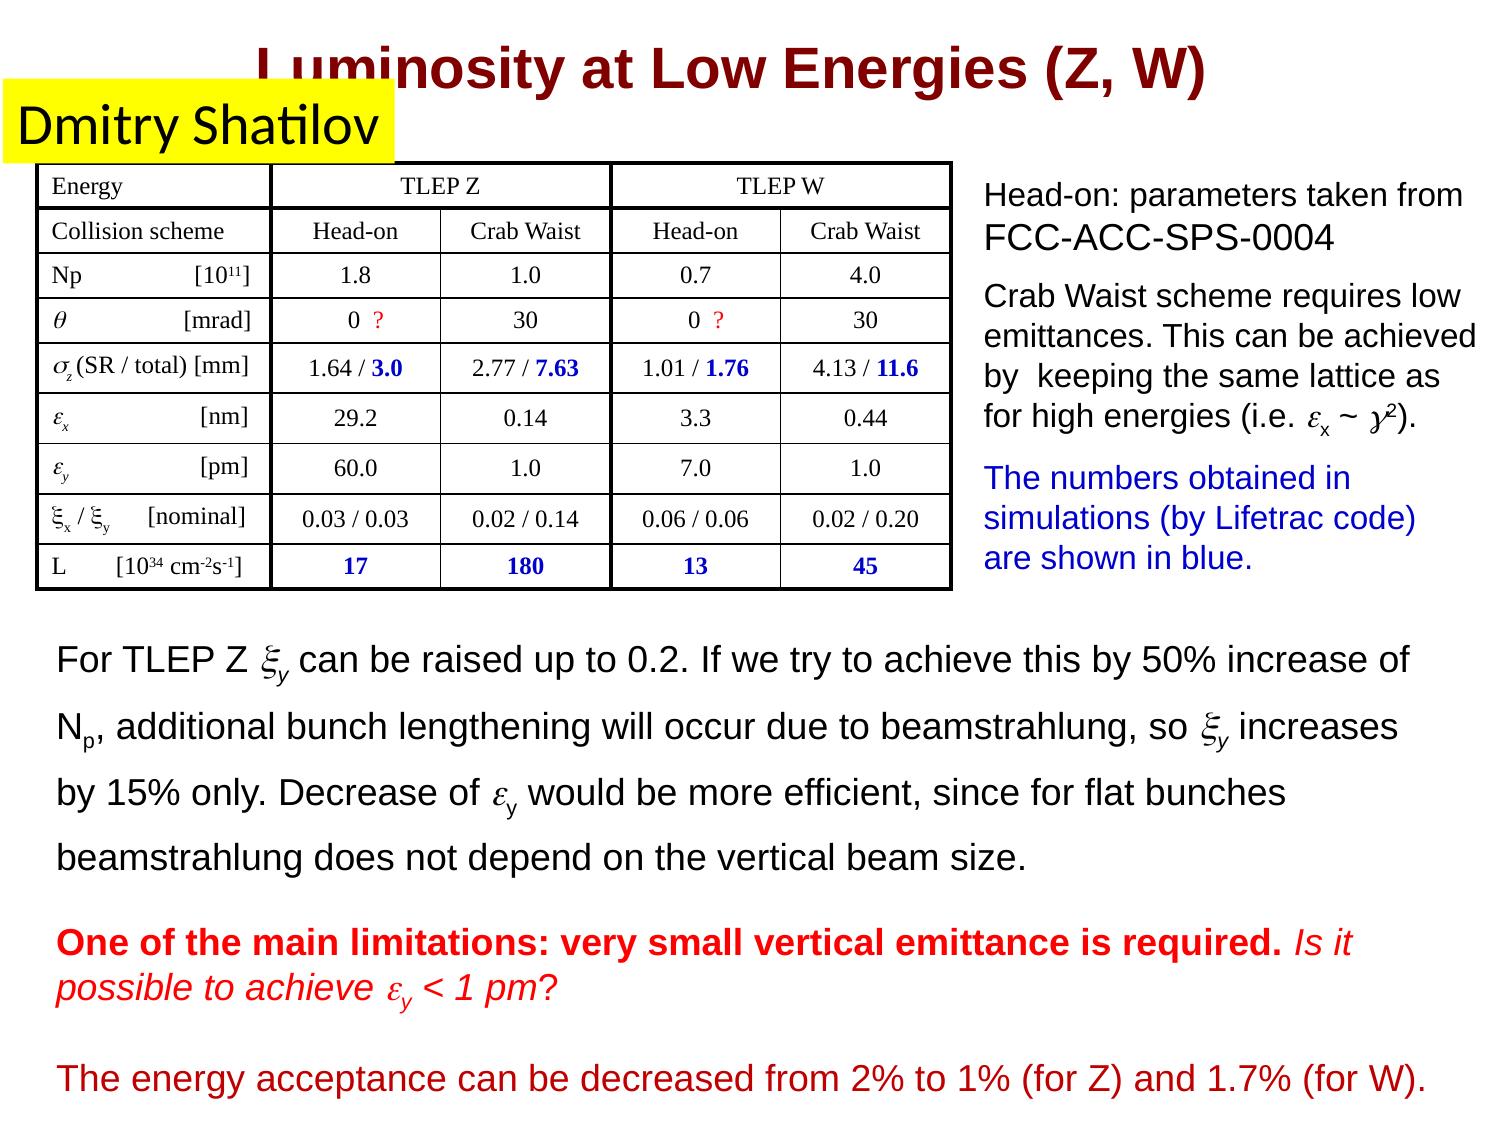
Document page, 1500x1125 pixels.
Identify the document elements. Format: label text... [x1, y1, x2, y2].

table_cell L [1034 cm-2s-1] [39, 545, 269, 587]
table_cell y [pm] [39, 444, 269, 493]
table_cell 0 ? [273, 299, 440, 342]
table_cell 1.01 / 1.76 [613, 344, 780, 392]
table_cell 13 [613, 545, 780, 587]
table_cell 180 [441, 545, 609, 587]
table_cell 1.0 [441, 444, 609, 493]
table_cell 0.02 / 0.20 [781, 495, 949, 543]
table_cell 0.44 [781, 394, 949, 443]
table_cell 0.02 / 0.14 [441, 495, 609, 543]
table_cell x [nm] [39, 394, 269, 443]
text_box Head-on: parameters taken from FCC-ACC-SPS-0004 Crab Waist scheme requires low emittances. This can be achieved by keeping the same lattice as for high energies (i.e. x ~ 2). The numbers obtained in simulations (by Lifetrac code) are shown in blue. [968, 165, 1500, 584]
table_cell 4.0 [781, 254, 949, 297]
table_cell Np [1011] [39, 254, 269, 297]
table_cell Crab Waist [781, 210, 949, 252]
table_cell 0.03 / 0.03 [273, 495, 440, 543]
table_cell 3.3 [613, 394, 780, 443]
table_cell 1.64 / 3.0 [273, 344, 440, 392]
table_header TLEP Z [273, 165, 609, 206]
table_cell 0.7 [613, 254, 780, 297]
table_cell 0.14 [441, 394, 609, 443]
table_cell 17 [273, 545, 440, 587]
table_cell 30 [441, 299, 609, 342]
table_cell 45 [781, 545, 949, 587]
table_cell 30 [781, 299, 949, 342]
table_cell 4.13 / 11.6 [781, 344, 949, 392]
table_cell Head-on [613, 210, 780, 252]
table_cell 0 ? [613, 299, 780, 342]
table_header Energy [39, 165, 269, 206]
table_cell x / y [nominal] [39, 495, 269, 543]
table_cell z (SR / total) [mm] [39, 344, 269, 392]
text_box Luminosity at Low Energies (Z, W) [161, 22, 1301, 108]
table_cell 7.0 [613, 444, 780, 493]
table_cell 29.2 [273, 394, 440, 443]
table_cell Crab Waist [441, 210, 609, 252]
table_cell 60.0 [273, 444, 440, 493]
table_cell 1.0 [781, 444, 949, 493]
table_cell 2.77 / 7.63 [441, 344, 609, 392]
text_box For TLEP Z y can be raised up to 0.2. If we try to achieve this by 50% increase of Np, additional bunch lengthening will occur due to beamstrahlung, so y increases by 15% only. Decrease of y would be more efficient, since for flat bunches beamstrahlung does not depend on the vertical beam size. One of the main limitations: very small vertical emittance is required. Is it possible to achieve y < 1 pm? The energy acceptance can be decreased from 2% to 1% (for Z) and 1.7% (for W). [41, 612, 1454, 1107]
table_cell 1.0 [441, 254, 609, 297]
text_box Dmitry Shatilov [2, 78, 395, 164]
table_cell Head-on [273, 210, 440, 252]
table_cell 1.8 [273, 254, 440, 297]
table_cell  [mrad] [39, 299, 269, 342]
table_cell Collision scheme [39, 210, 269, 252]
table_header TLEP W [613, 165, 949, 206]
table_cell 0.06 / 0.06 [613, 495, 780, 543]
